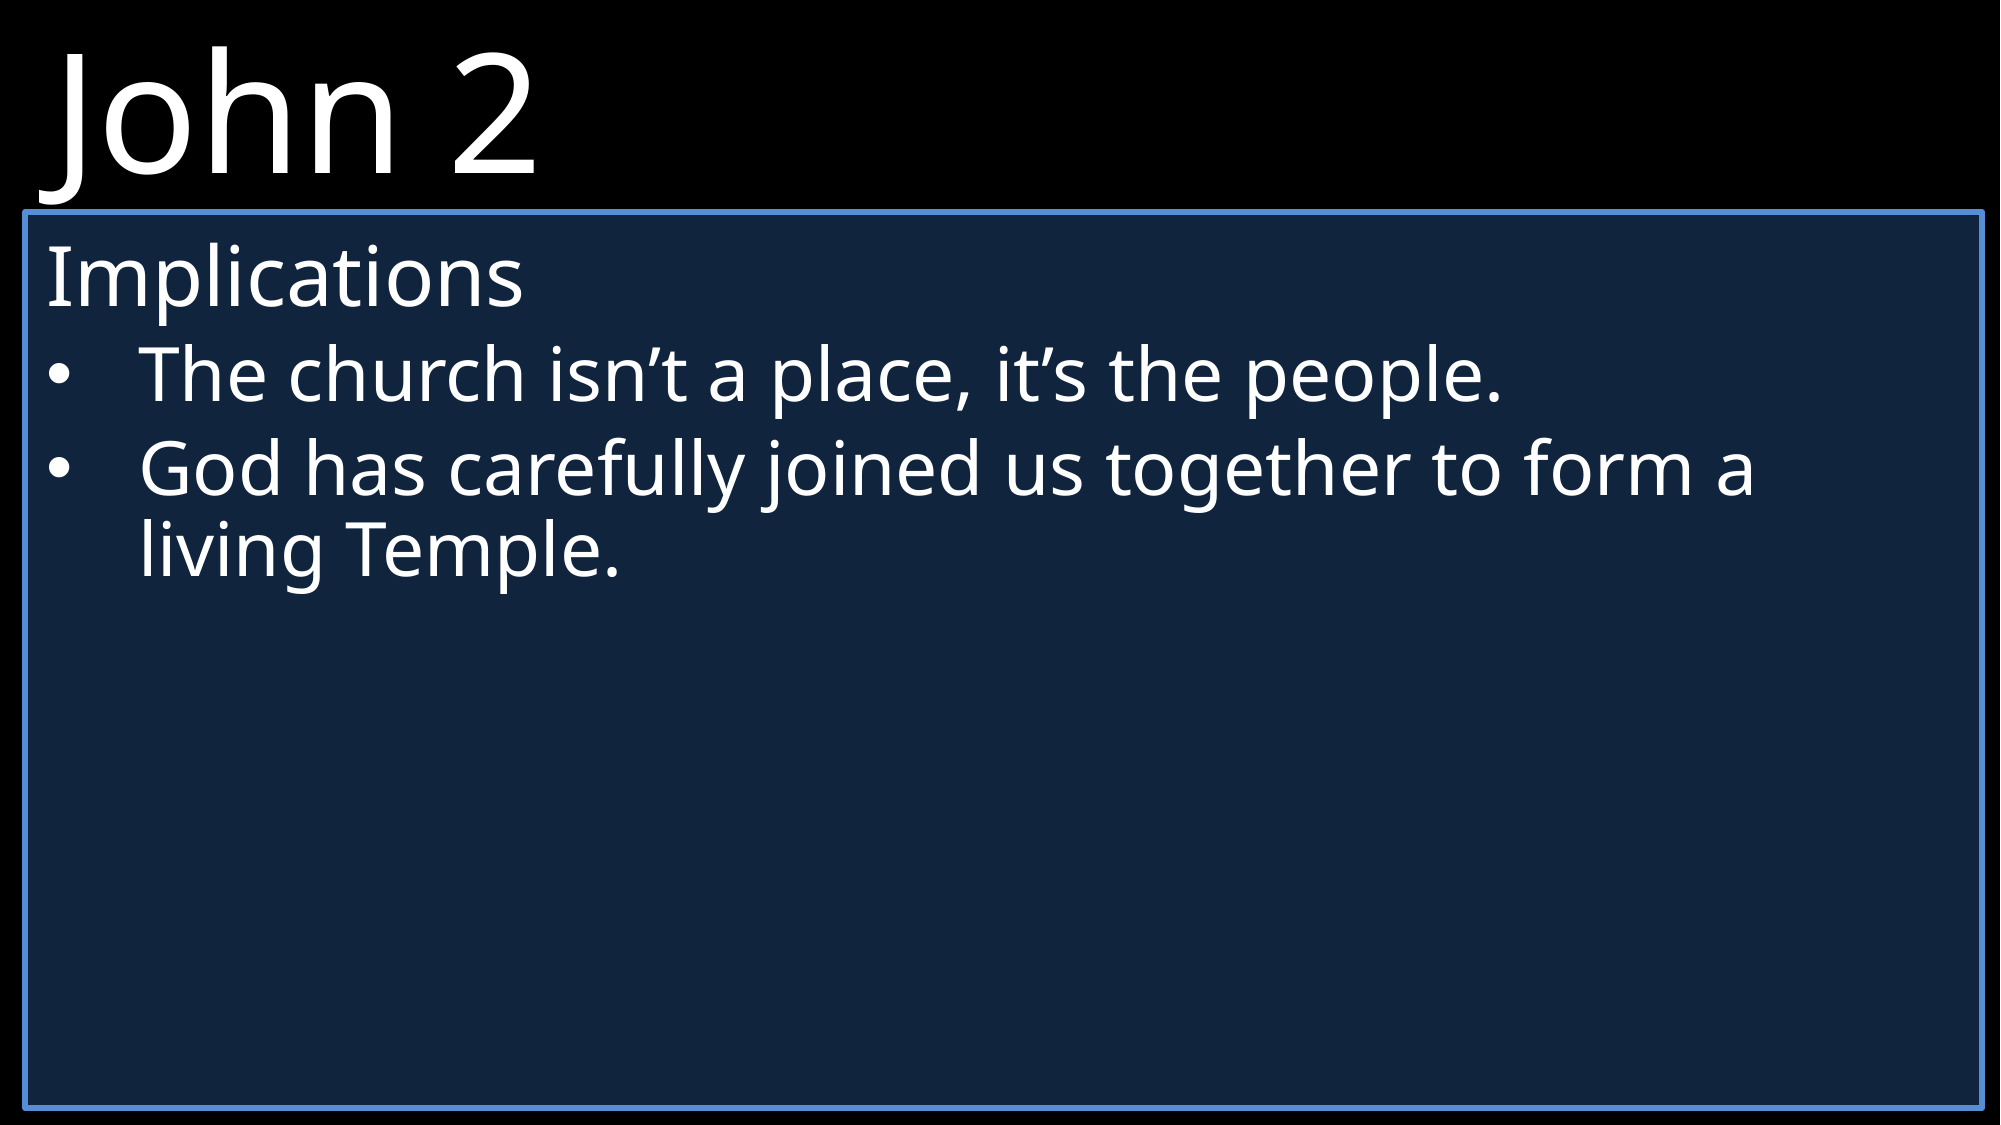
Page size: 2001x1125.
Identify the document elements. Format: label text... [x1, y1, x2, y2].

text_box [25, 212, 1982, 1108]
text_box John 2 [37, 0, 1838, 212]
text_box Implications The church isn’t a place, it’s the people. God has carefully joined us together to form a living Temple. [29, 227, 1969, 600]
